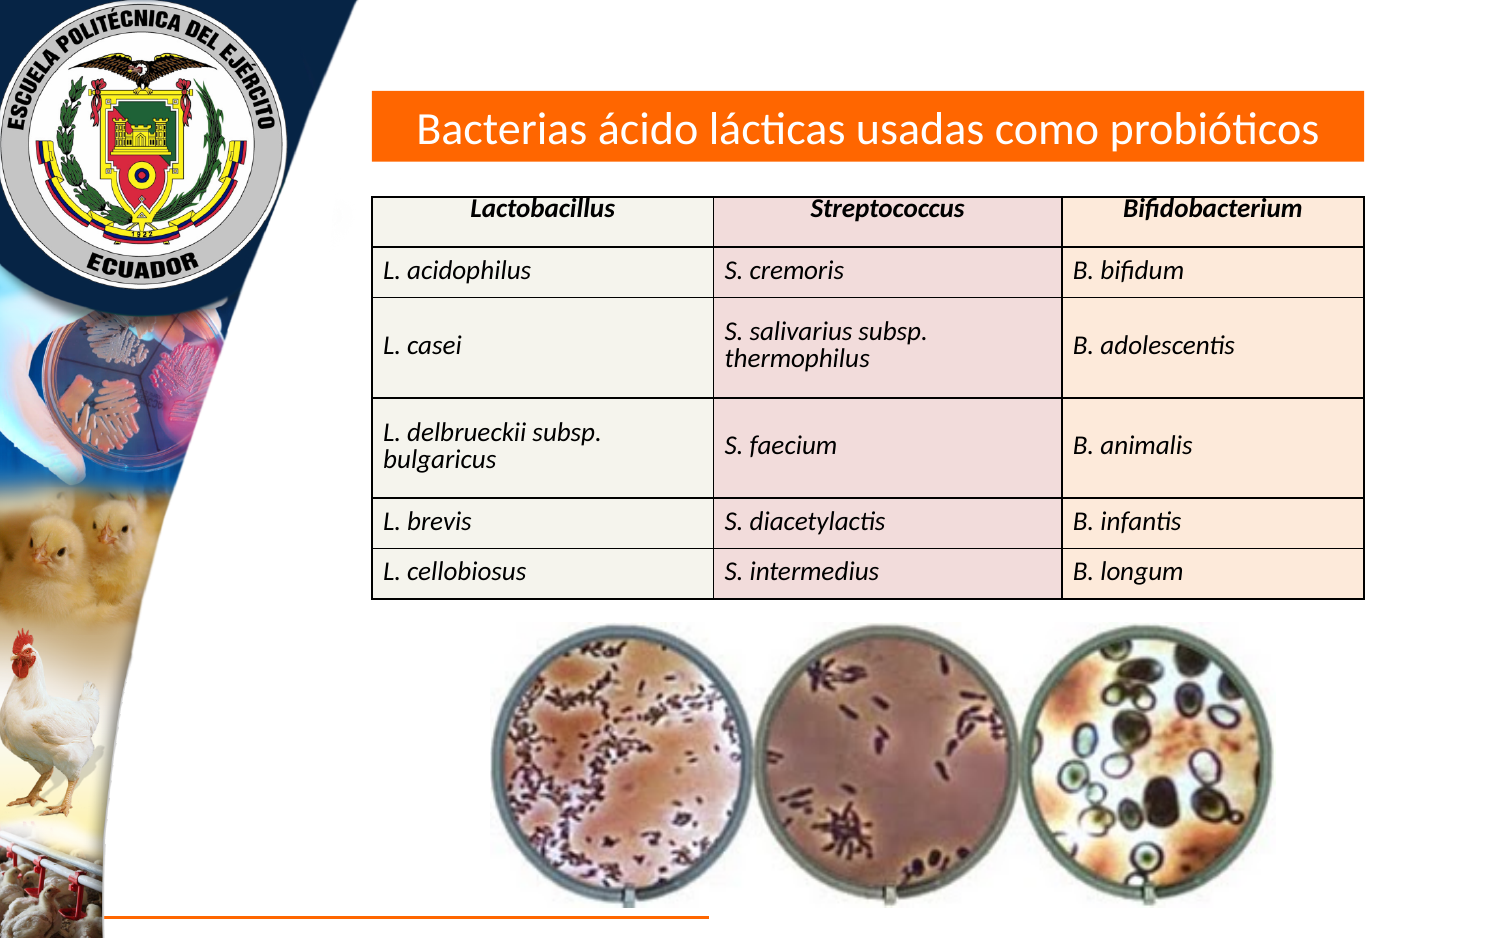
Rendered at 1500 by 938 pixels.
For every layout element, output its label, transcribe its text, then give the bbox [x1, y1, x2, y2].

picture [489, 621, 1276, 909]
table_cell S. faecium [714, 399, 1061, 497]
table_cell S. diacetylactis [714, 499, 1061, 548]
table_cell L. acidophilus [377, 248, 713, 297]
table_cell L. casei [377, 298, 713, 397]
table_cell S. intermedius [714, 549, 1061, 598]
table_cell B. adolescentis [1063, 298, 1363, 397]
table_header Streptococcus [714, 198, 1061, 246]
table_cell B. bifidum [1063, 248, 1363, 297]
table_cell B. infantis [1063, 499, 1363, 548]
table_cell L. cellobiosus [377, 549, 713, 598]
table_cell S. salivarius subsp. thermophilus [714, 298, 1061, 397]
title Bacterias ácido lácticas usadas como probióticos [377, 90, 1365, 162]
table_cell L. brevis [377, 499, 713, 548]
table_header Bifidobacterium [1063, 198, 1363, 246]
table_cell S. cremoris [714, 248, 1061, 297]
picture [0, 0, 367, 938]
table_cell L. delbrueckii subsp. bulgaricus [377, 399, 713, 497]
table_cell B. longum [1063, 549, 1363, 598]
table_header Lactobacillus [377, 198, 713, 246]
table_cell B. animalis [1063, 399, 1363, 497]
